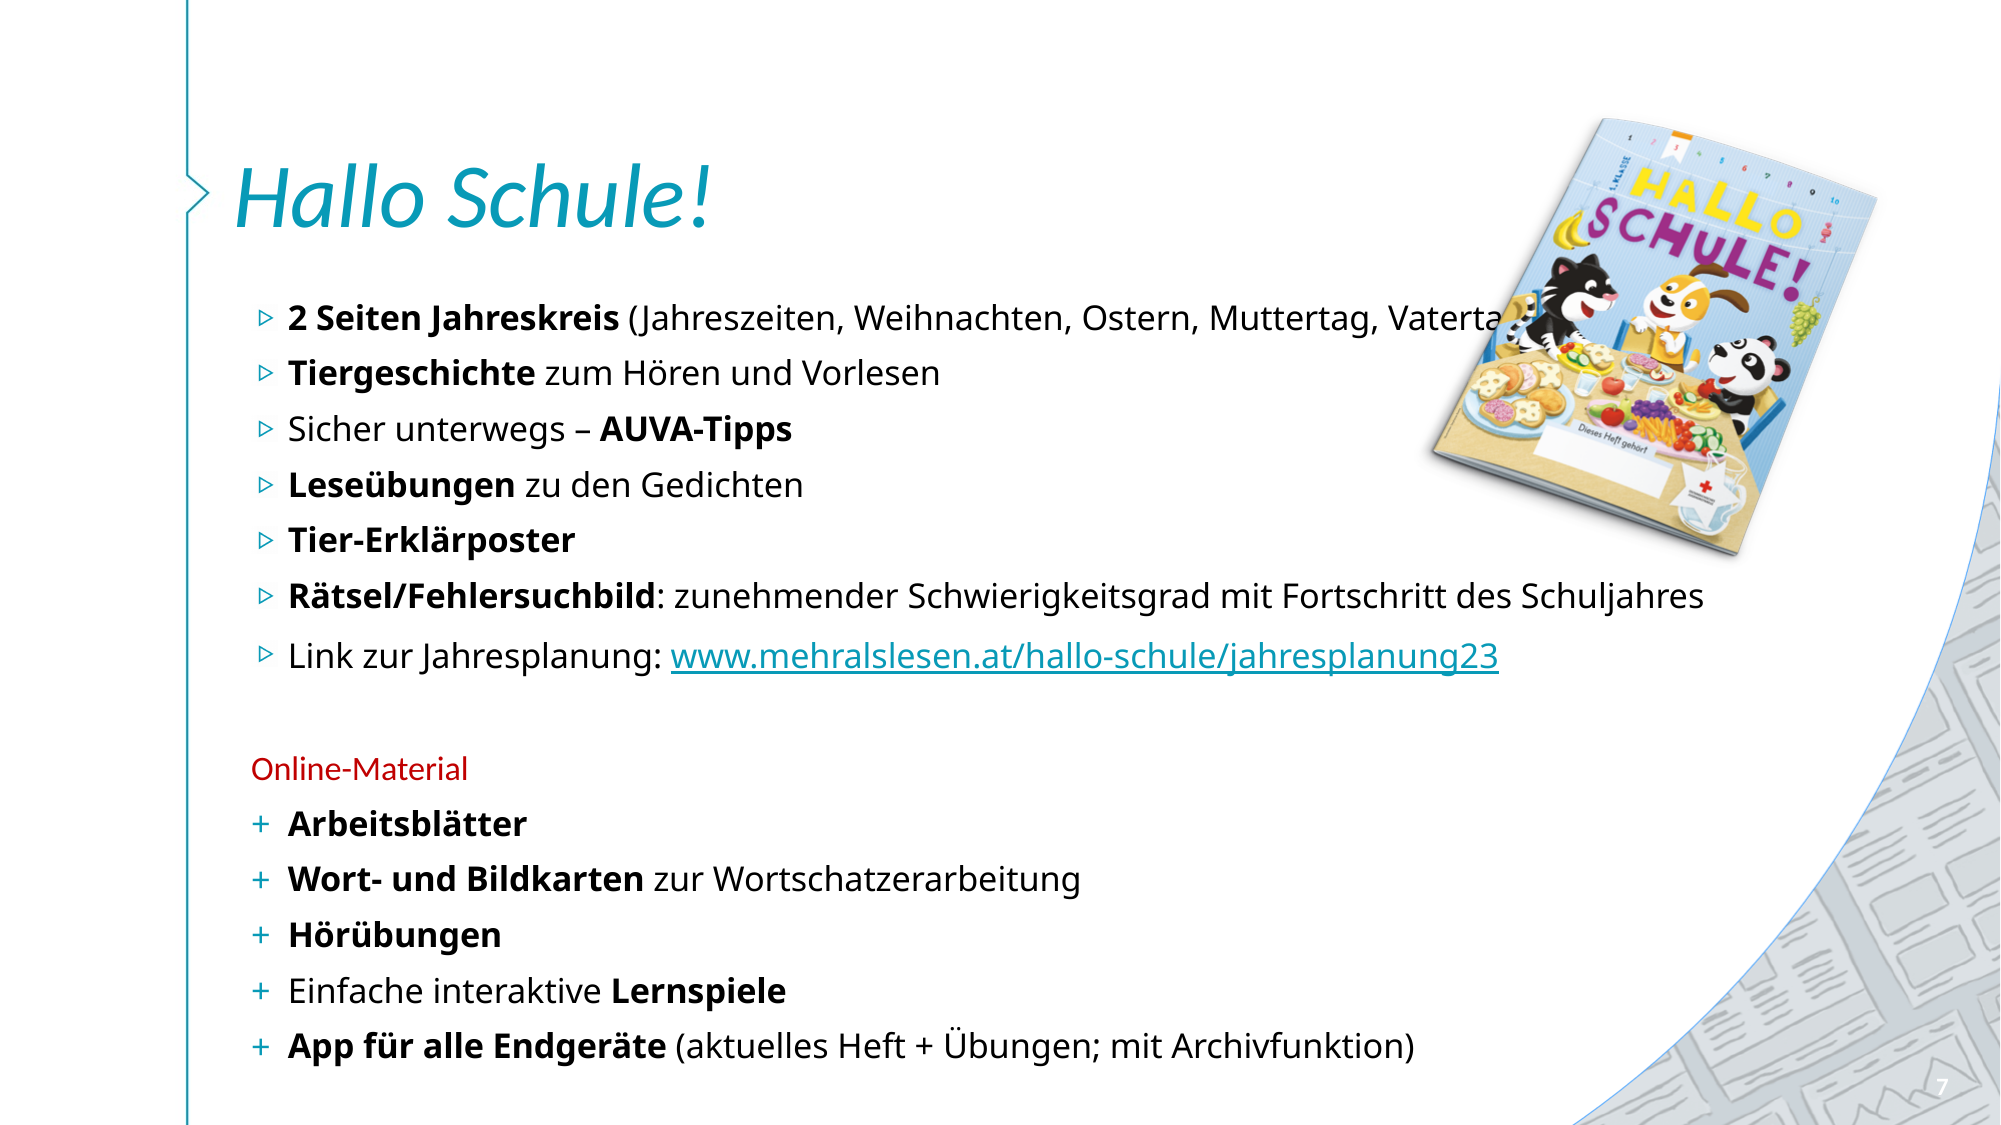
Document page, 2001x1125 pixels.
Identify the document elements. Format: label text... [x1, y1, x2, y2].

picture [251, 640, 278, 667]
title Hallo Schule! [218, 118, 1392, 337]
picture [251, 471, 278, 498]
picture [1392, 54, 2001, 1125]
picture [251, 415, 278, 442]
picture [251, 304, 278, 331]
picture [251, 526, 278, 554]
picture [0, 0, 236, 1125]
picture [251, 359, 278, 386]
picture [251, 582, 278, 609]
list 2 Seiten Jahreskreis (Jahreszeiten, Weihnachten, Ostern, Muttertag, Vatertag) Tiergeschichte zum Hören und Vorlesen Sicher unterwegs – AUVA-Tipps Leseübungen zu den Gedichten Tier-Erklärposter Rätsel/Fehlersuchbild: zunehmender Schwierigkeitsgrad mit Fortschritt des Schuljahres Link zur Jahresplanung: www.mehralslesen.at/hallo-schule/jahresplanung23 Online-Material Arbeitsblätter Wort- und Bildkarten zur Wortschatzerarbeitung Hörübungen Einfache interaktive Lernspiele App für alle Endgeräte (aktuelles Heft + Übungen; mit Archivfunktion) [236, 293, 1863, 1078]
